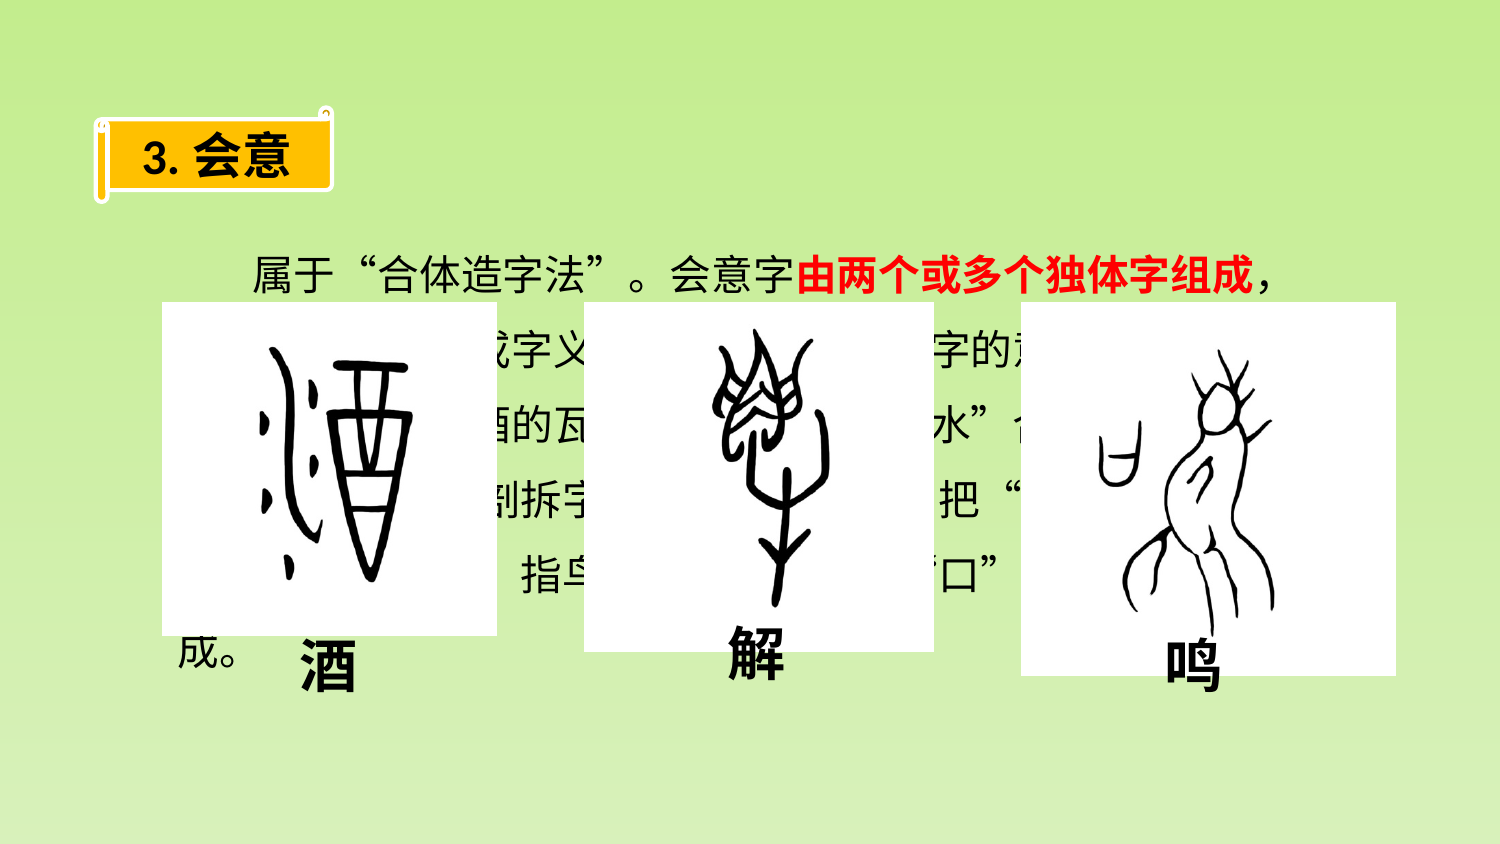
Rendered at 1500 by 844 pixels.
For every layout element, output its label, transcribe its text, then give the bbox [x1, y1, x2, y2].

text_box 解 [712, 660, 829, 695]
text_box 属于“合体造字法”。会意字由两个或多个独体字组成，以所组成的字形或字义合并起来，表达此字的意思。例如“酒”字，以酿酒的瓦瓶“酉”和液体“水”合起来，表达字义； “解”字的剖拆字义，是以用“刀”把“牛”和“角”分开来表达； “鸣”指鸟的叫声，于是用“口”和“鸟”组合而成。 [162, 216, 1342, 681]
picture [1021, 301, 1396, 677]
text_box 鸣 [1150, 684, 1267, 707]
text_box 酒 [284, 644, 402, 707]
picture [584, 301, 934, 652]
text_box 3.会意 [93, 105, 335, 204]
picture [162, 301, 497, 636]
